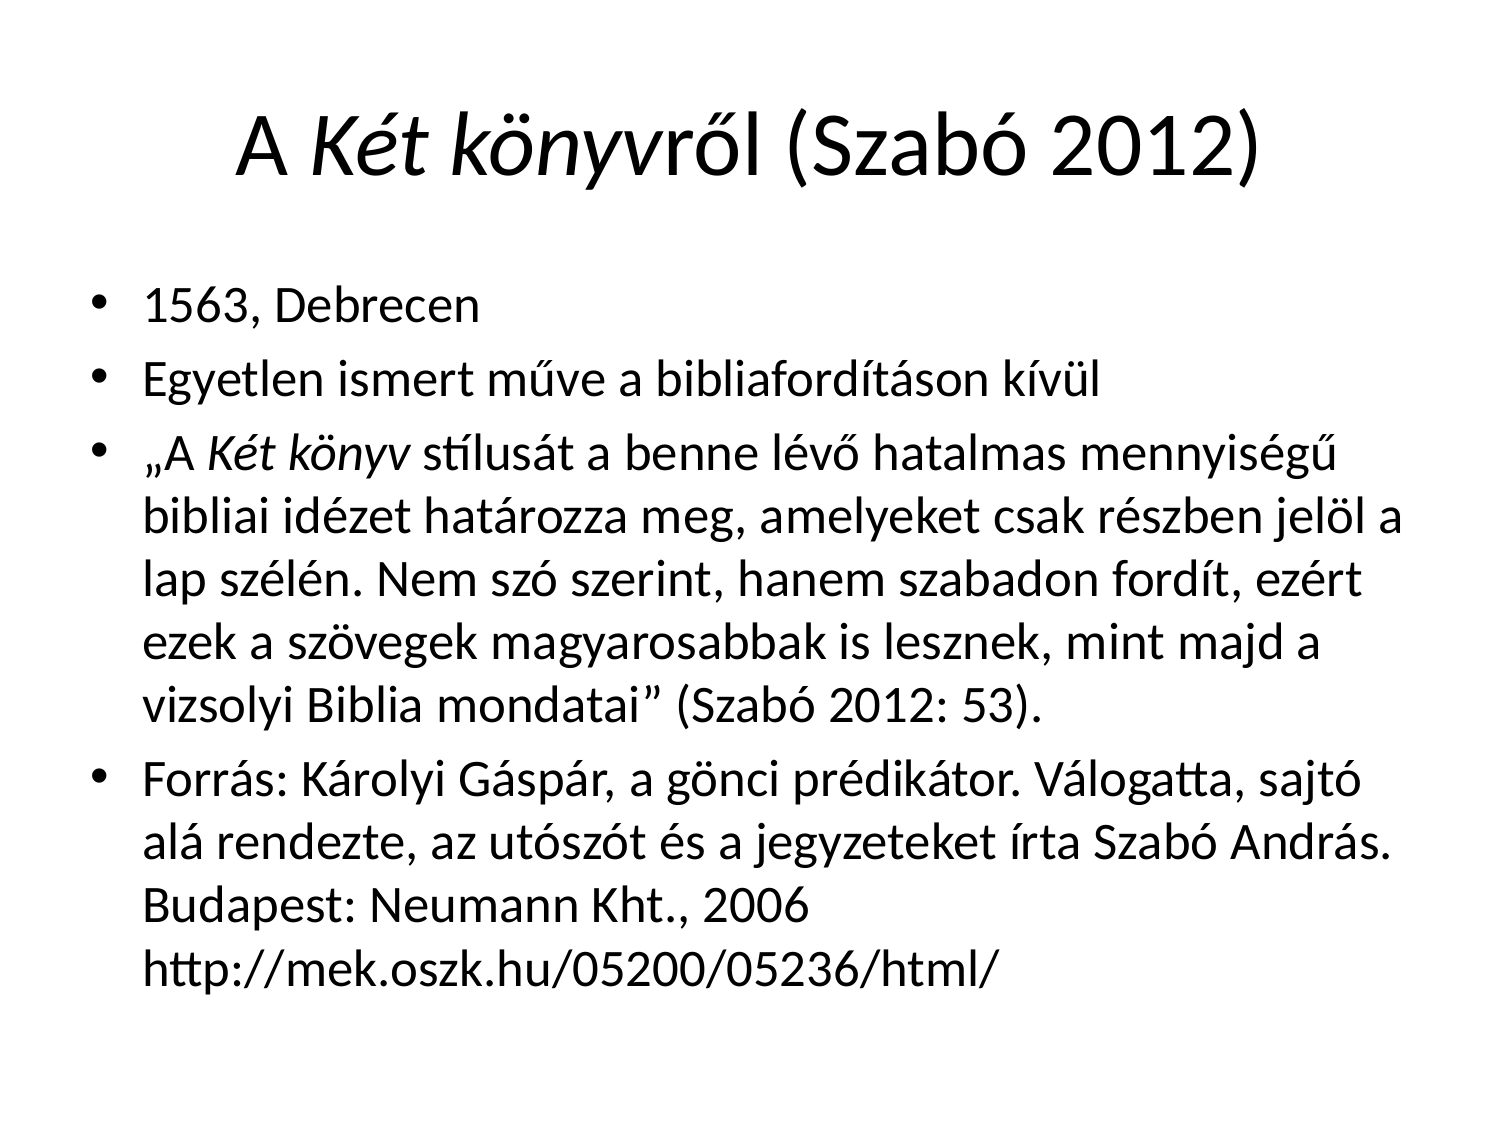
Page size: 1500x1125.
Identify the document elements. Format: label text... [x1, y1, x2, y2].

list 1563, Debrecen Egyetlen ismert műve a bibliafordításon kívül „A Két könyv stílusát a benne lévő hatalmas mennyiségű bibliai idézet határozza meg, amelyeket csak részben jelöl a lap szélén. Nem szó szerint, hanem szabadon fordít, ezért ezek a szövegek magyarosabbak is lesznek, mint majd a vizsolyi Biblia mondatai” (Szabó 2012: 53). Forrás: Károlyi Gáspár, a gönci prédikátor. Válogatta, sajtó alá rendezte, az utószót és a jegyzeteket írta Szabó András. Budapest: Neumann Kht., 2006 http://mek.oszk.hu/05200/05236/html/ [75, 262, 1425, 1005]
title A Két könyvről (Szabó 2012) [75, 45, 1425, 233]
